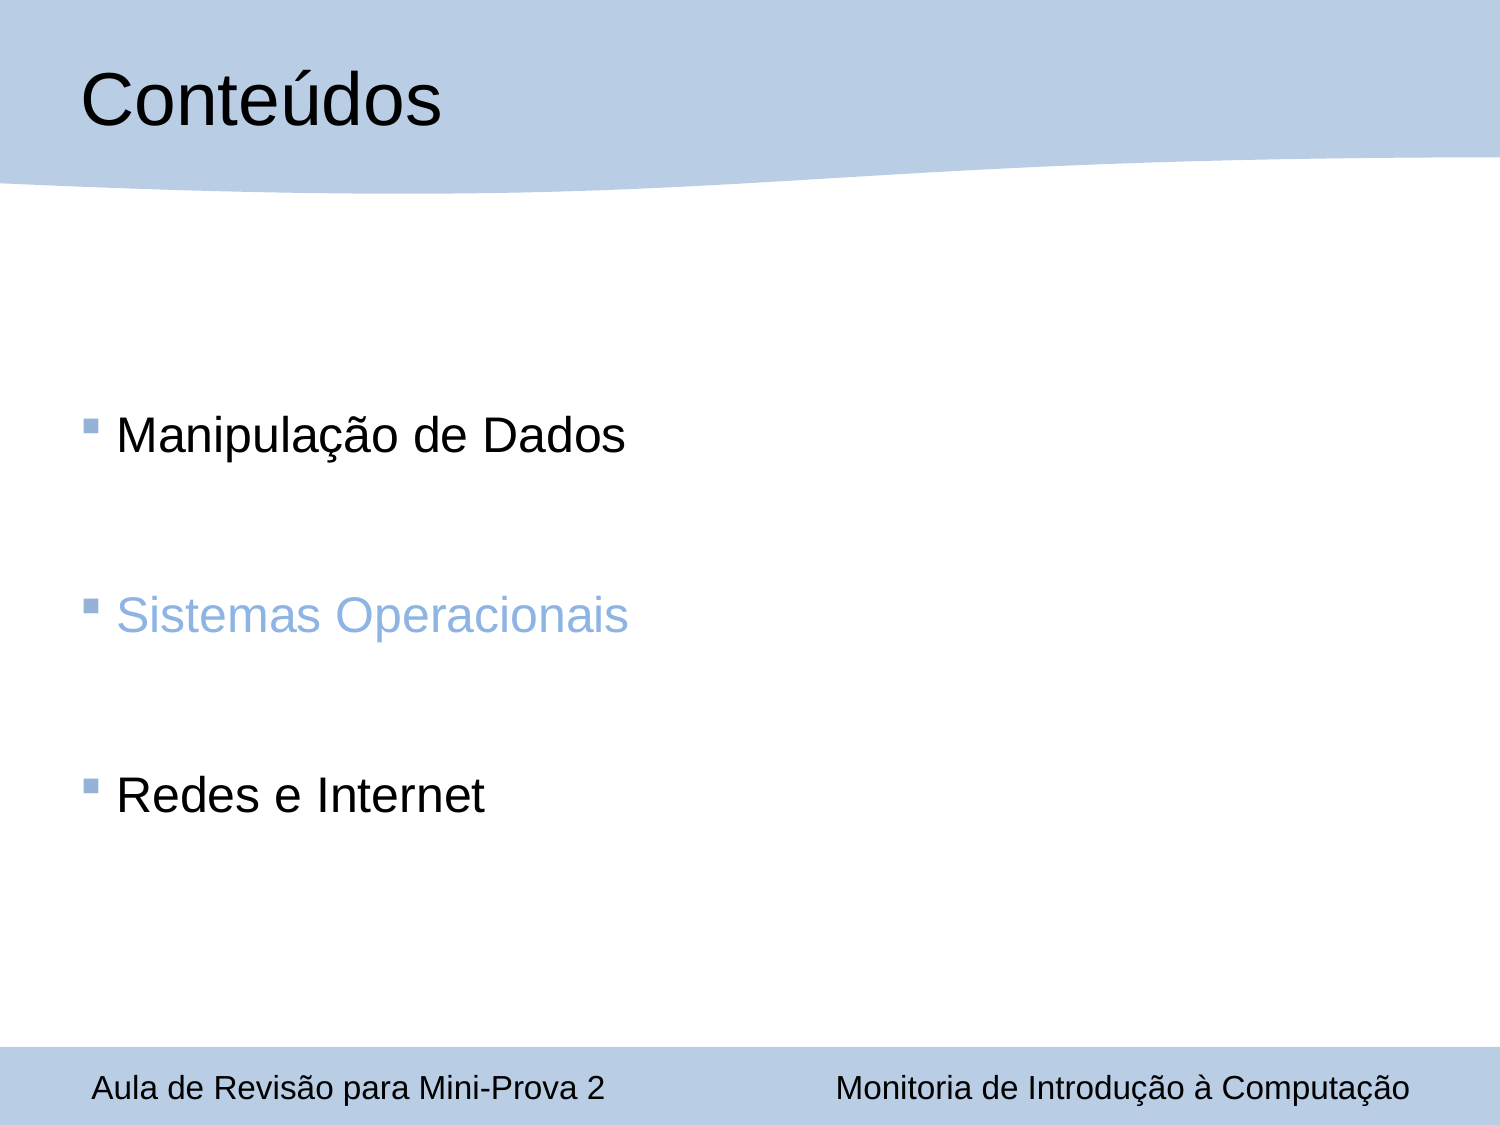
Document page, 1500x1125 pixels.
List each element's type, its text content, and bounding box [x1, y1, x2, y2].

text_box Conteúdos [65, 7, 1105, 185]
text_box Aula de Revisão para Mini-Prova 2 [76, 1058, 691, 1114]
text_box [0, 1045, 1500, 1125]
text_box Manipulação de Dados Sistemas Operacionais Redes e Internet [64, 394, 933, 830]
text_box Monitoria de Introdução à Computação [820, 1058, 1447, 1114]
text_box [0, 0, 1500, 196]
